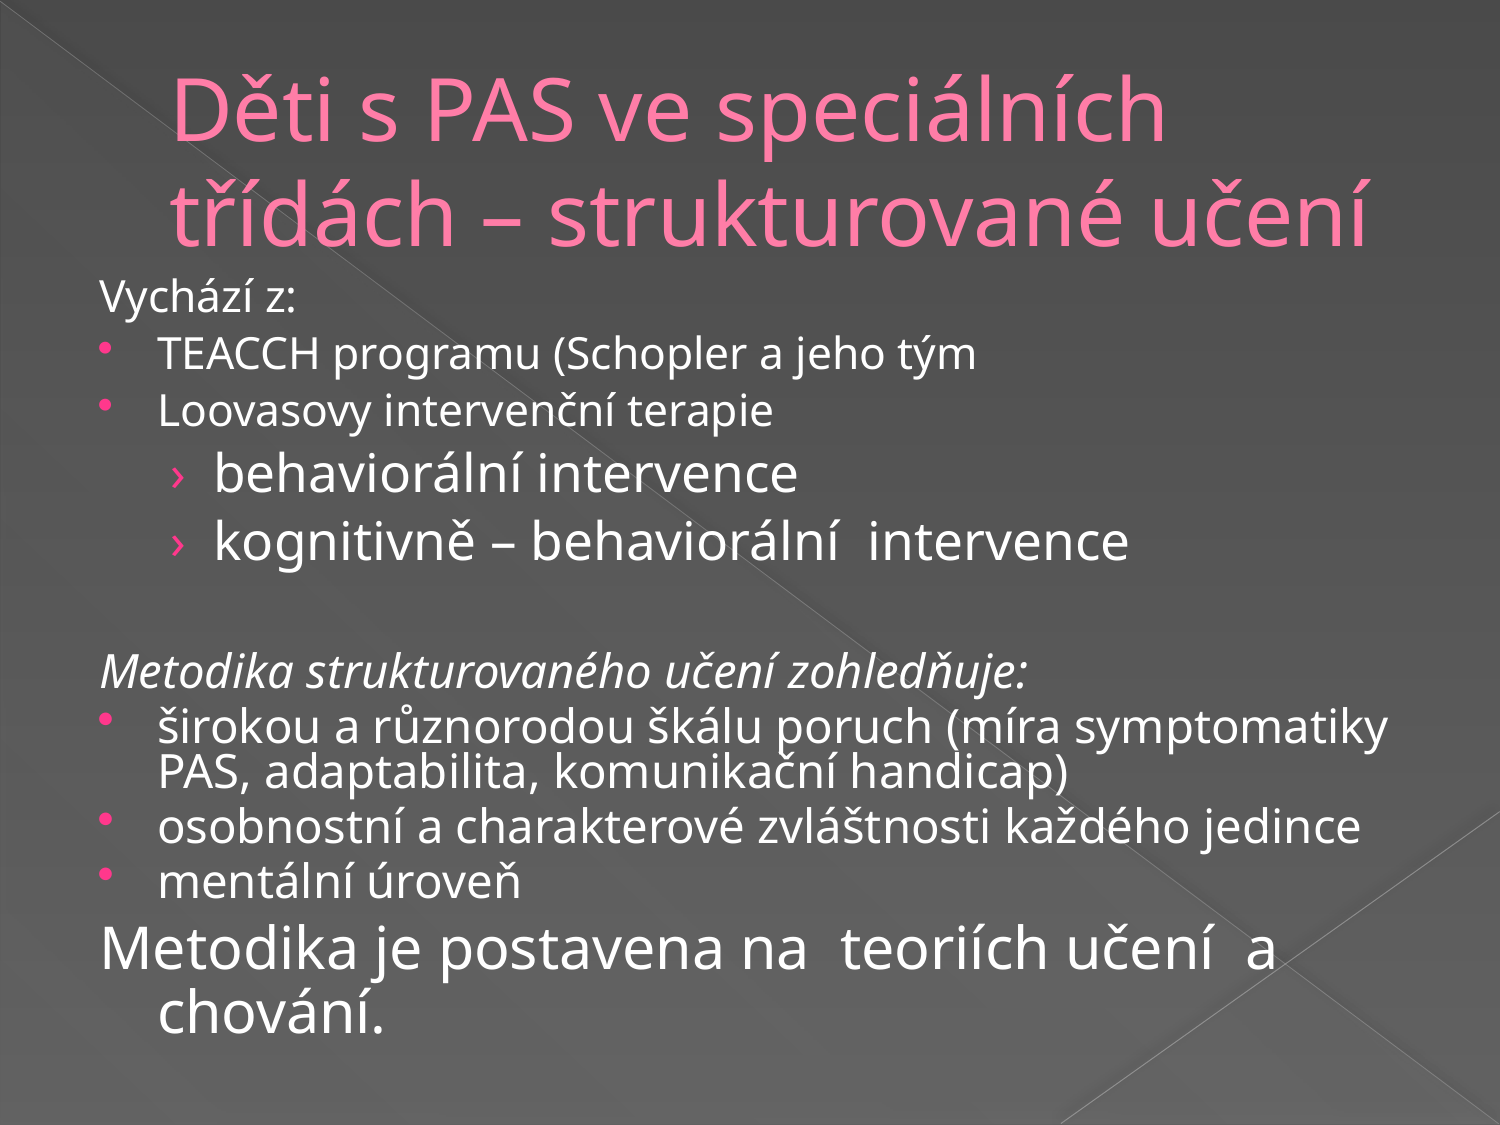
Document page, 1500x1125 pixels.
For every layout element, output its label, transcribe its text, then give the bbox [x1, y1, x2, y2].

list Vychází z: TEACCH programu (Schopler a jeho tým Loovasovy intervenční terapie behaviorální intervence kognitivně – behaviorální intervence Metodika strukturovaného učení zohledňuje: širokou a různorodou škálu poruch (míra symptomatiky PAS, adaptabilita, komunikační handicap) osobnostní a charakterové zvláštnosti každého jedince mentální úroveň Metodika je postavena na teoriích učení a chování. [75, 267, 1425, 1083]
title Děti s PAS ve speciálních třídách – strukturované učení [75, 43, 1425, 267]
